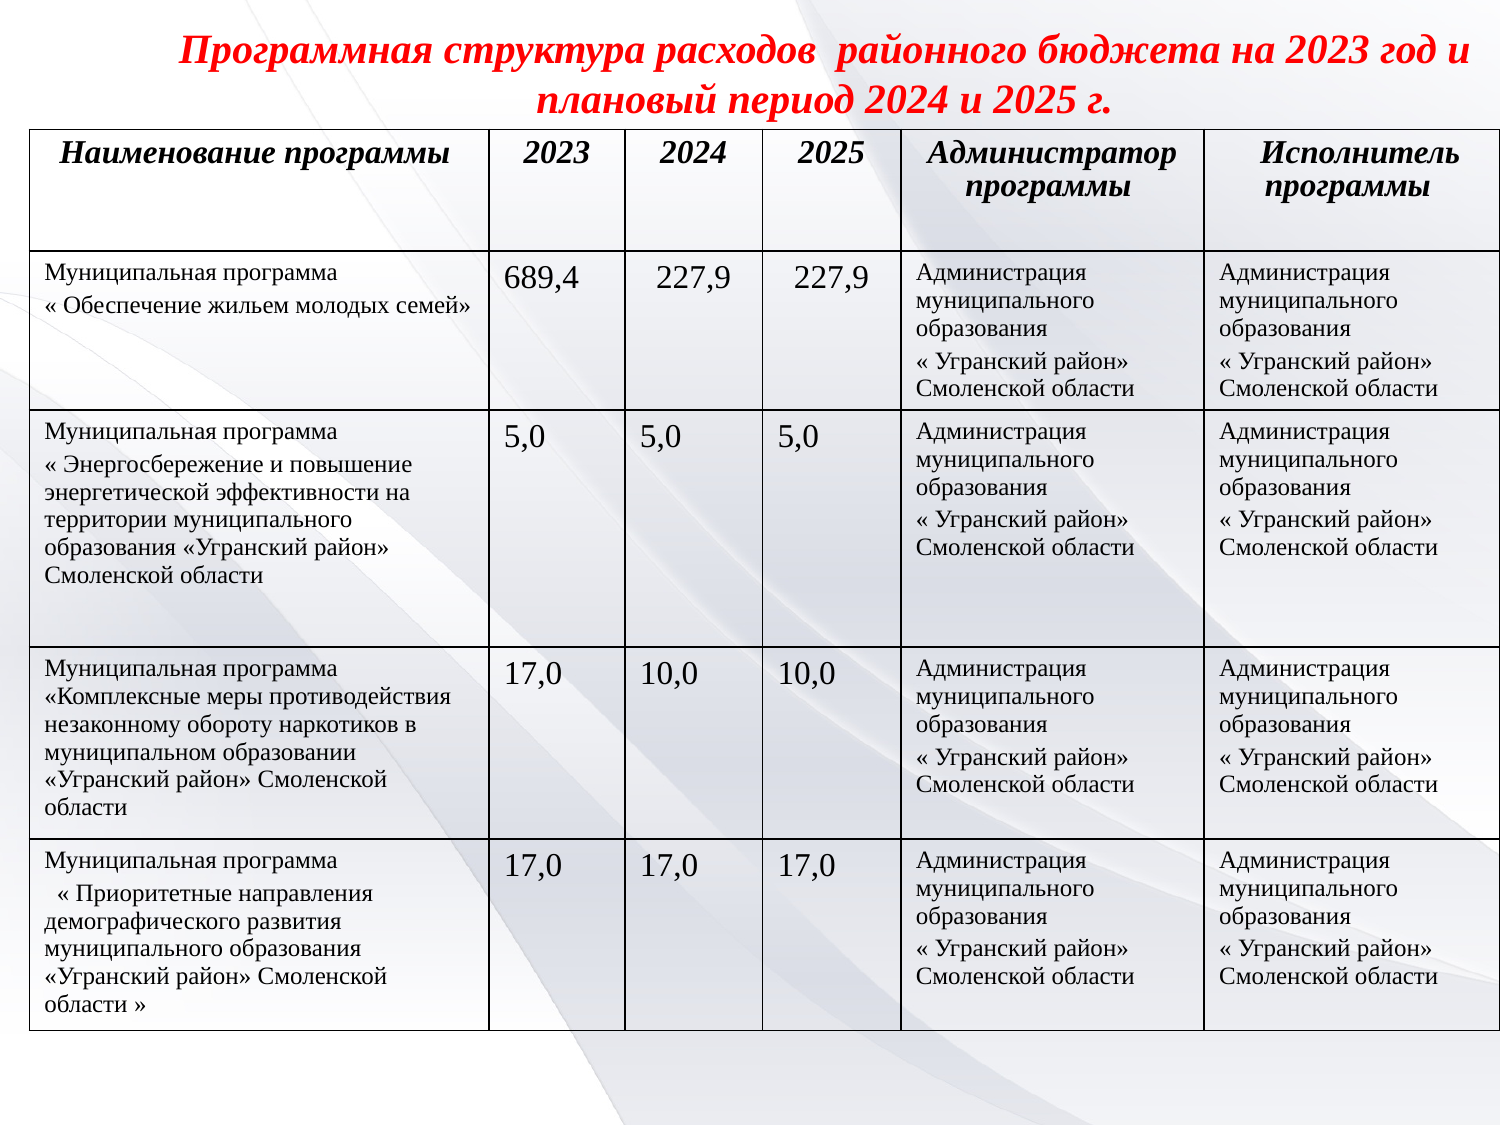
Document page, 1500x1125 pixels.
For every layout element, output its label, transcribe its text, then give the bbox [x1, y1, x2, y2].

table_cell 17,0 [490, 840, 624, 1030]
table_cell 17,0 [626, 840, 762, 1030]
table_cell 227,9 [763, 252, 900, 409]
table_header 2024 [626, 130, 762, 250]
title Программная структура расходов районного бюджета на 2023 год и плановый период 2024 и 2025 г. [149, 49, 1500, 129]
table_cell 10,0 [763, 648, 900, 838]
table_cell Администрация муниципального образования « Угранский район» Смоленской области [902, 648, 1203, 838]
picture [0, 0, 1500, 1125]
table_header 2025 [763, 130, 900, 250]
table_cell 227,9 [626, 252, 762, 409]
table_cell 17,0 [763, 840, 900, 1030]
table_cell 5,0 [626, 411, 762, 646]
table_cell 10,0 [626, 648, 762, 838]
table_header 2023 [490, 130, 624, 250]
table_cell Муниципальная программа « Энергосбережение и повышение энергетической эффективности на территории муниципального образования «Угранский район» Смоленской области [30, 411, 488, 646]
table_cell Администрация муниципального образования « Угранский район» Смоленской области [902, 840, 1203, 1030]
table_cell Администрация муниципального образования « Угранский район» Смоленской области [1205, 411, 1499, 646]
table_cell Муниципальная программа «Комплексные меры противодействия незаконному обороту наркотиков в муниципальном образовании «Угранский район» Смоленской области [30, 648, 488, 838]
table_cell Администрация муниципального образования « Угранский район» Смоленской области [902, 411, 1203, 646]
table_cell Муниципальная программа « Приоритетные направления демографического развития муниципального образования «Угранский район» Смоленской области » [30, 840, 488, 1030]
table_cell Администрация муниципального образования « Угранский район» Смоленской области [1205, 252, 1499, 409]
table_cell Администрация муниципального образования « Угранский район» Смоленской области [1205, 840, 1499, 1030]
table_header Наименование программы [30, 130, 488, 250]
table_cell 5,0 [763, 411, 900, 646]
table_cell 689,4 [490, 252, 624, 409]
table_cell Администрация муниципального образования « Угранский район» Смоленской области [902, 252, 1203, 409]
table_cell 17,0 [490, 648, 624, 838]
table_header Исполнитель программы [1205, 130, 1499, 250]
table_cell 5,0 [490, 411, 624, 646]
table_header Администратор программы [902, 130, 1203, 250]
table_cell Администрация муниципального образования « Угранский район» Смоленской области [1205, 648, 1499, 838]
table_cell Муниципальная программа « Обеспечение жильем молодых семей» [30, 252, 488, 409]
